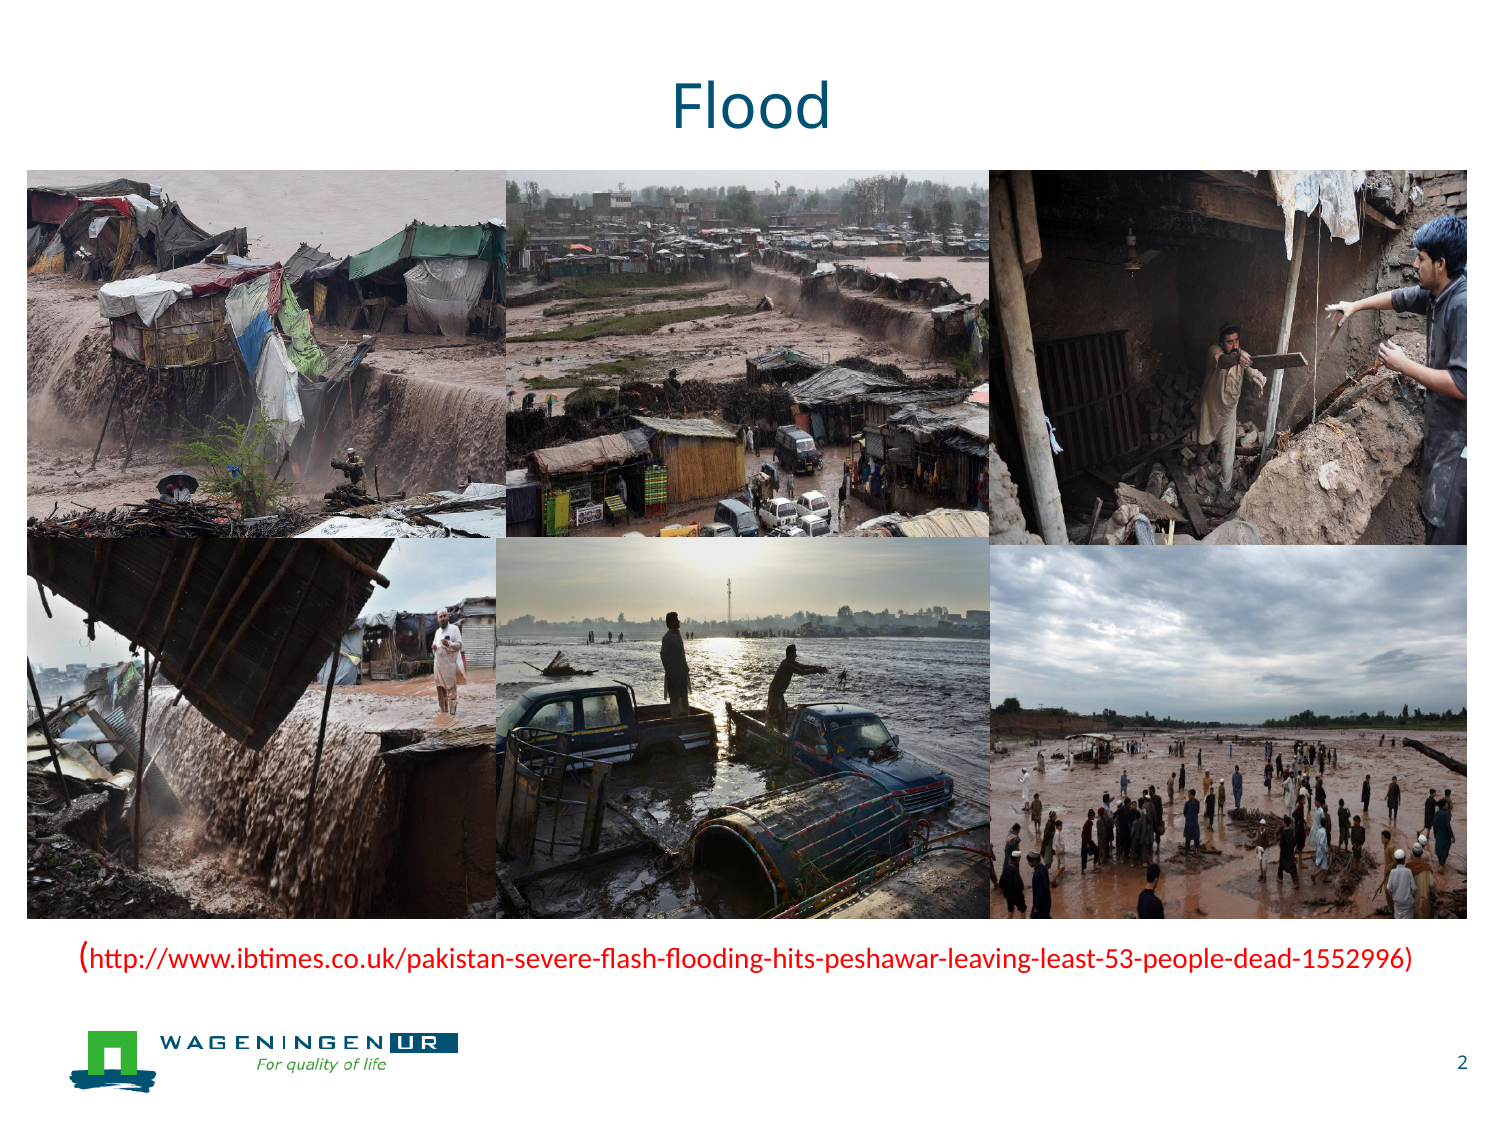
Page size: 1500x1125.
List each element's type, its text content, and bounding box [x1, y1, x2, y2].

text_box (http://www.ibtimes.co.uk/pakistan-severe-flash-flooding-hits-peshawar-leaving-least-53-people-dead-1552996) [54, 928, 1467, 984]
slide_number 2 [1397, 1051, 1475, 1079]
title Flood [65, 57, 1451, 168]
picture [0, 0, 1500, 1125]
